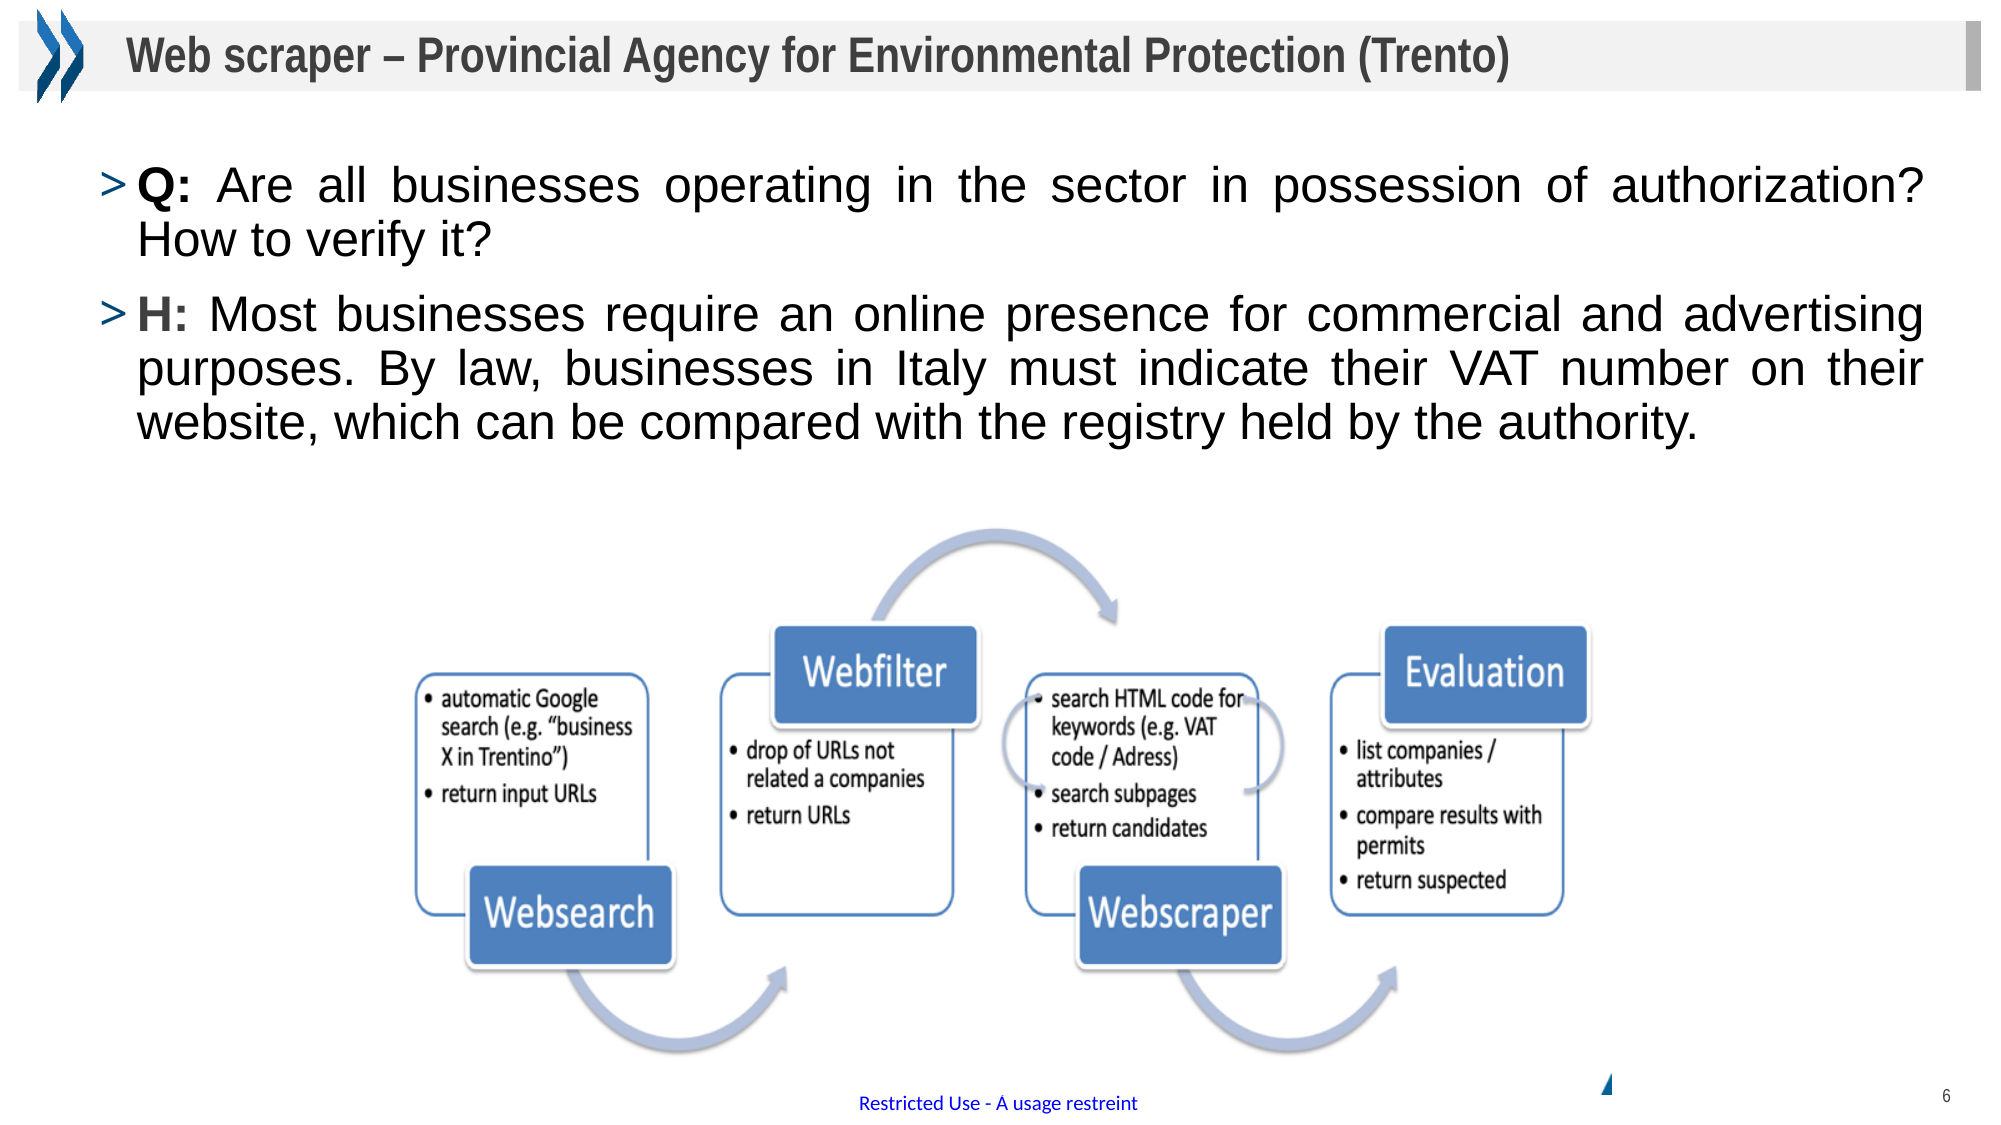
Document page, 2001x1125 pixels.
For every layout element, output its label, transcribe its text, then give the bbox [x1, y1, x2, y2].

picture [388, 503, 1612, 1095]
slide_number 6 [1515, 1065, 1966, 1125]
list Web scraper – Provincial Agency for Environmental Protection (Trento) [111, 22, 1967, 91]
picture [26, 5, 90, 107]
list Q: Are all businesses operating in the sector in possession of authorization? How to verify it? H: Most businesses require an online presence for commercial and advertising purposes. By law, businesses in Italy must indicate their VAT number on their website, which can be compared with the registry held by the authority. [84, 154, 1941, 623]
